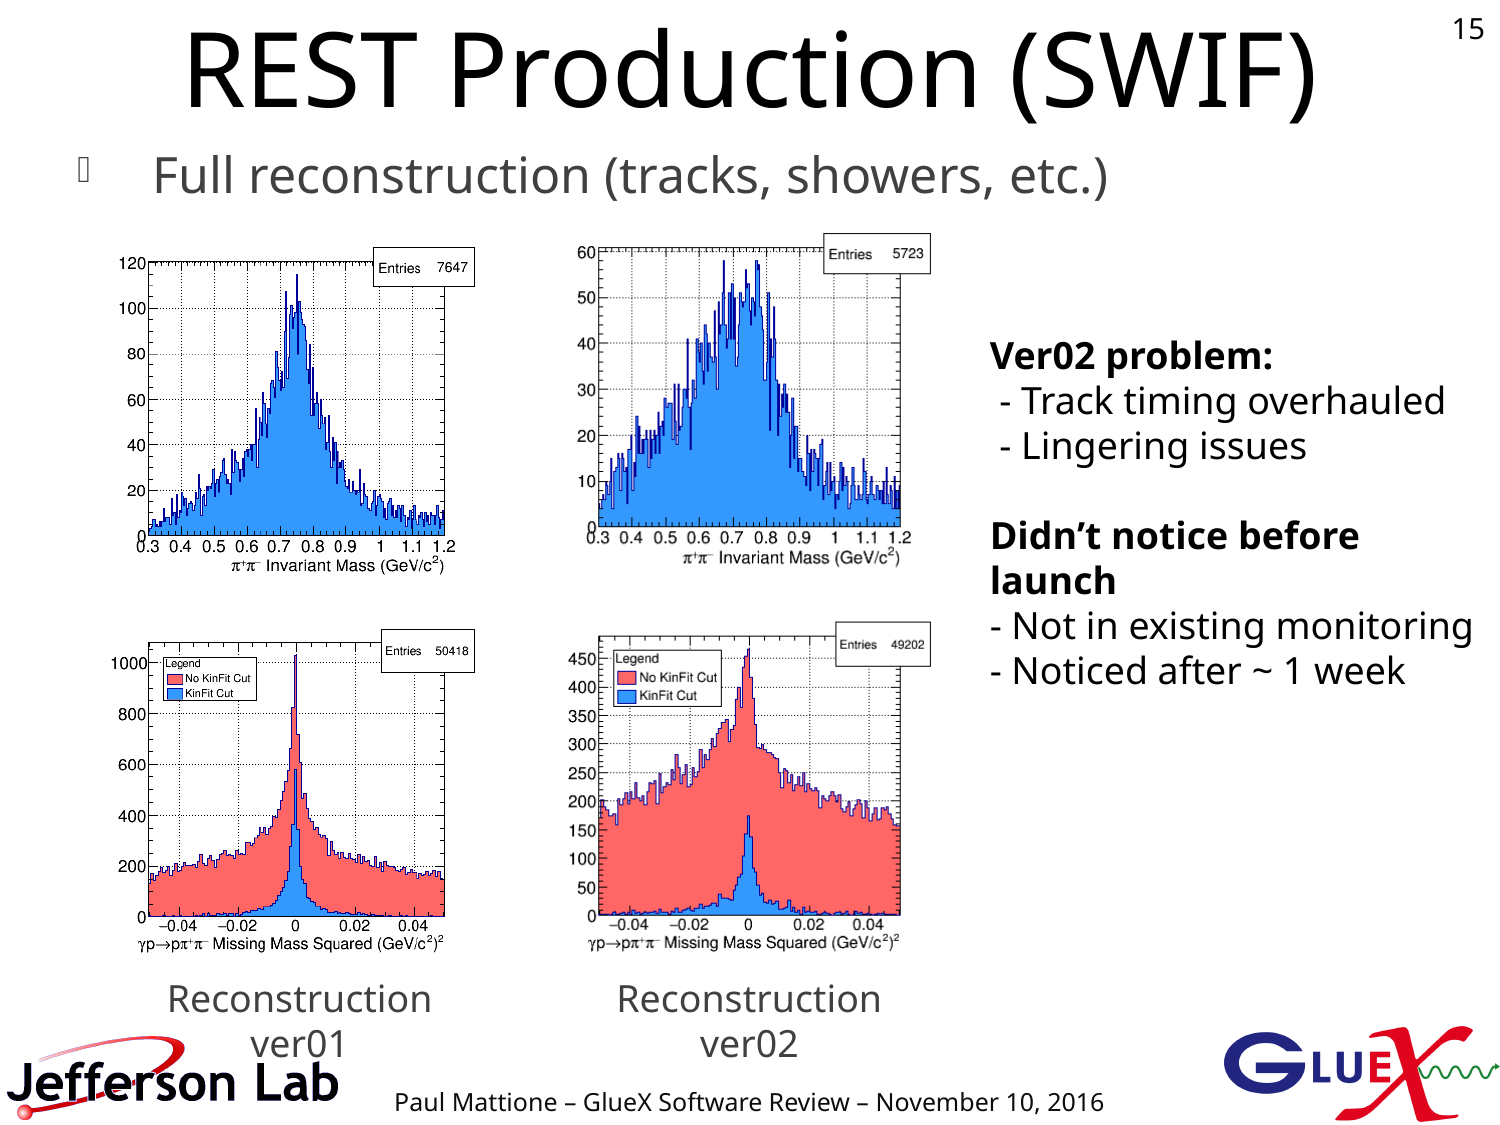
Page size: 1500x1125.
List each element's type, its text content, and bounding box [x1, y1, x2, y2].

picture [104, 215, 496, 978]
picture [554, 215, 952, 978]
picture [7, 1035, 338, 1120]
text_box Reconstruction ver01 [106, 988, 494, 1073]
title REST Production (SWIF) [0, 0, 1500, 136]
text_box Full reconstruction (tracks, showers, etc.) [62, 135, 1500, 238]
slide_number 15 [1149, 2, 1500, 63]
picture [1224, 1026, 1500, 1122]
text_box Ver02 problem: - Track timing overhauled - Lingering issues Didn’t notice before launch - Not in existing monitoring - Noticed after ~ 1 week [974, 324, 1500, 745]
text_box Reconstruction ver02 [555, 988, 944, 1073]
